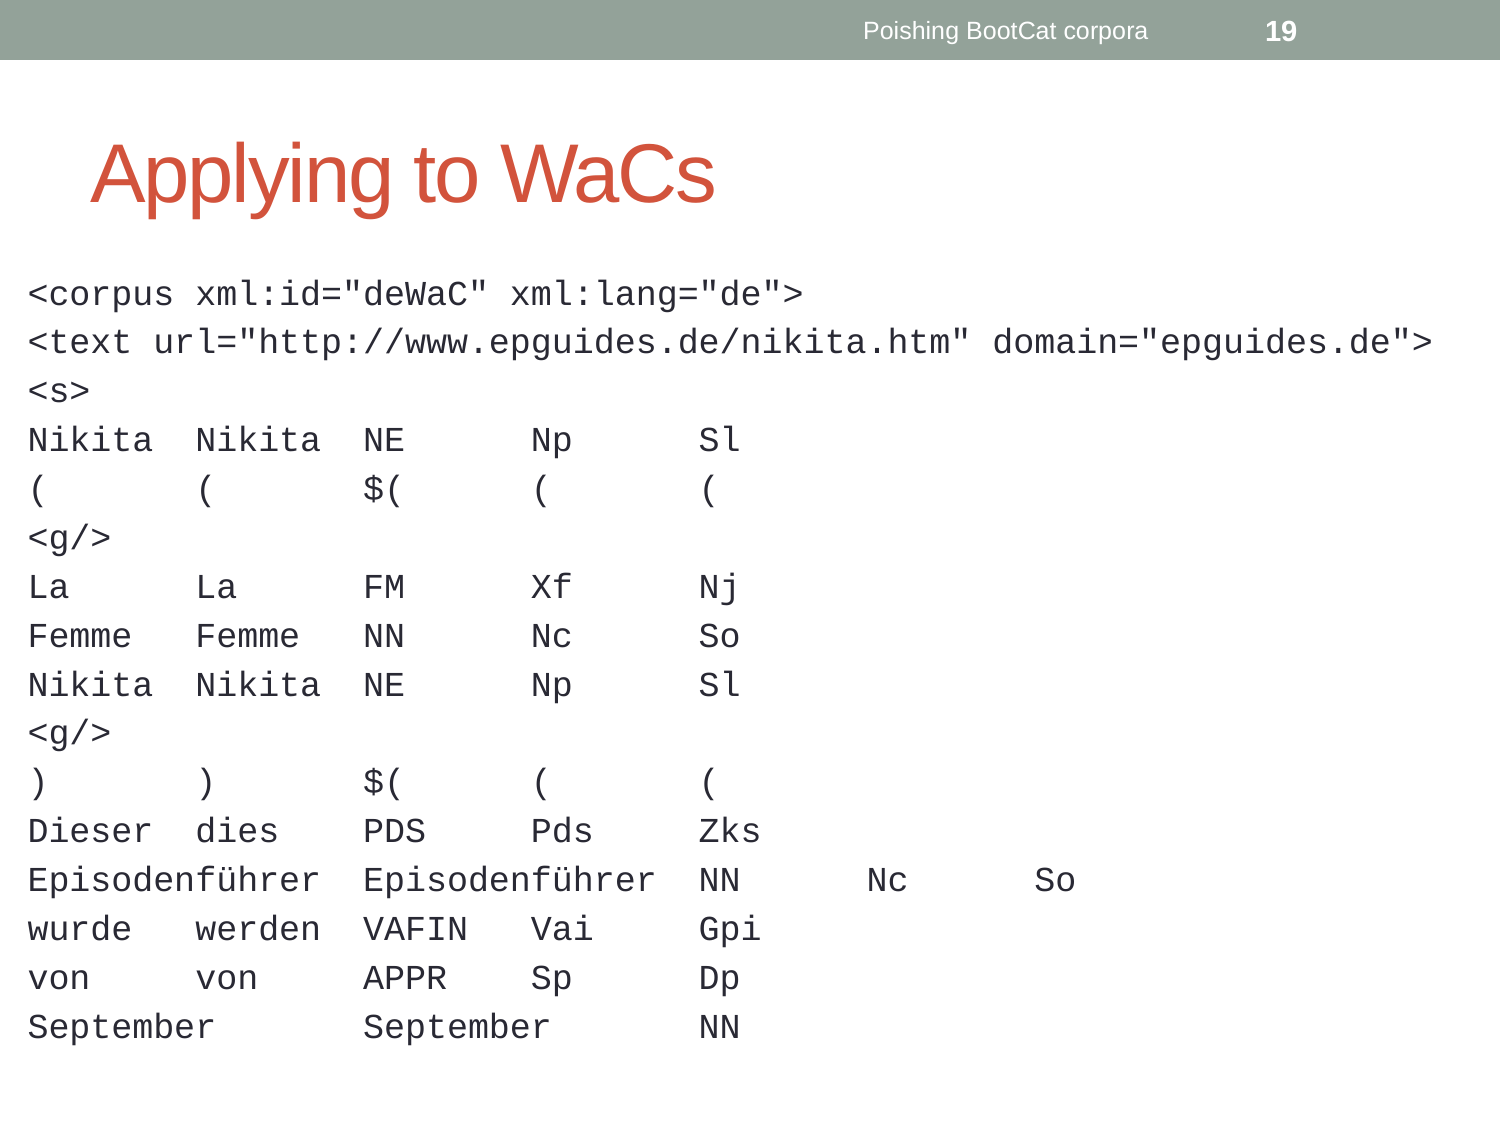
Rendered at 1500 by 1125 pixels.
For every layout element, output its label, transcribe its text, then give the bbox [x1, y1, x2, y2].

title Applying to WaCs [75, 87, 1425, 250]
list <corpus xml:id="deWaC" xml:lang="de"> <text url="http://www.epguides.de/nikita.htm" domain="epguides.de"> <s> Nikita Nikita NE Np Sl ( ( $( ( ( <g/> La La FM Xf Nj Femme Femme NN Nc So Nikita Nikita NE Np Sl <g/> ) ) $( ( ( Dieser dies PDS Pds Zks Episodenführer Episodenführer NN Nc So wurde werden VAFIN Vai Gpi von von APPR Sp Dp September September NN [12, 262, 1488, 1063]
slide_number 19 [1250, 3, 1425, 57]
footer Poishing BootCat corpora [774, 3, 1238, 57]
